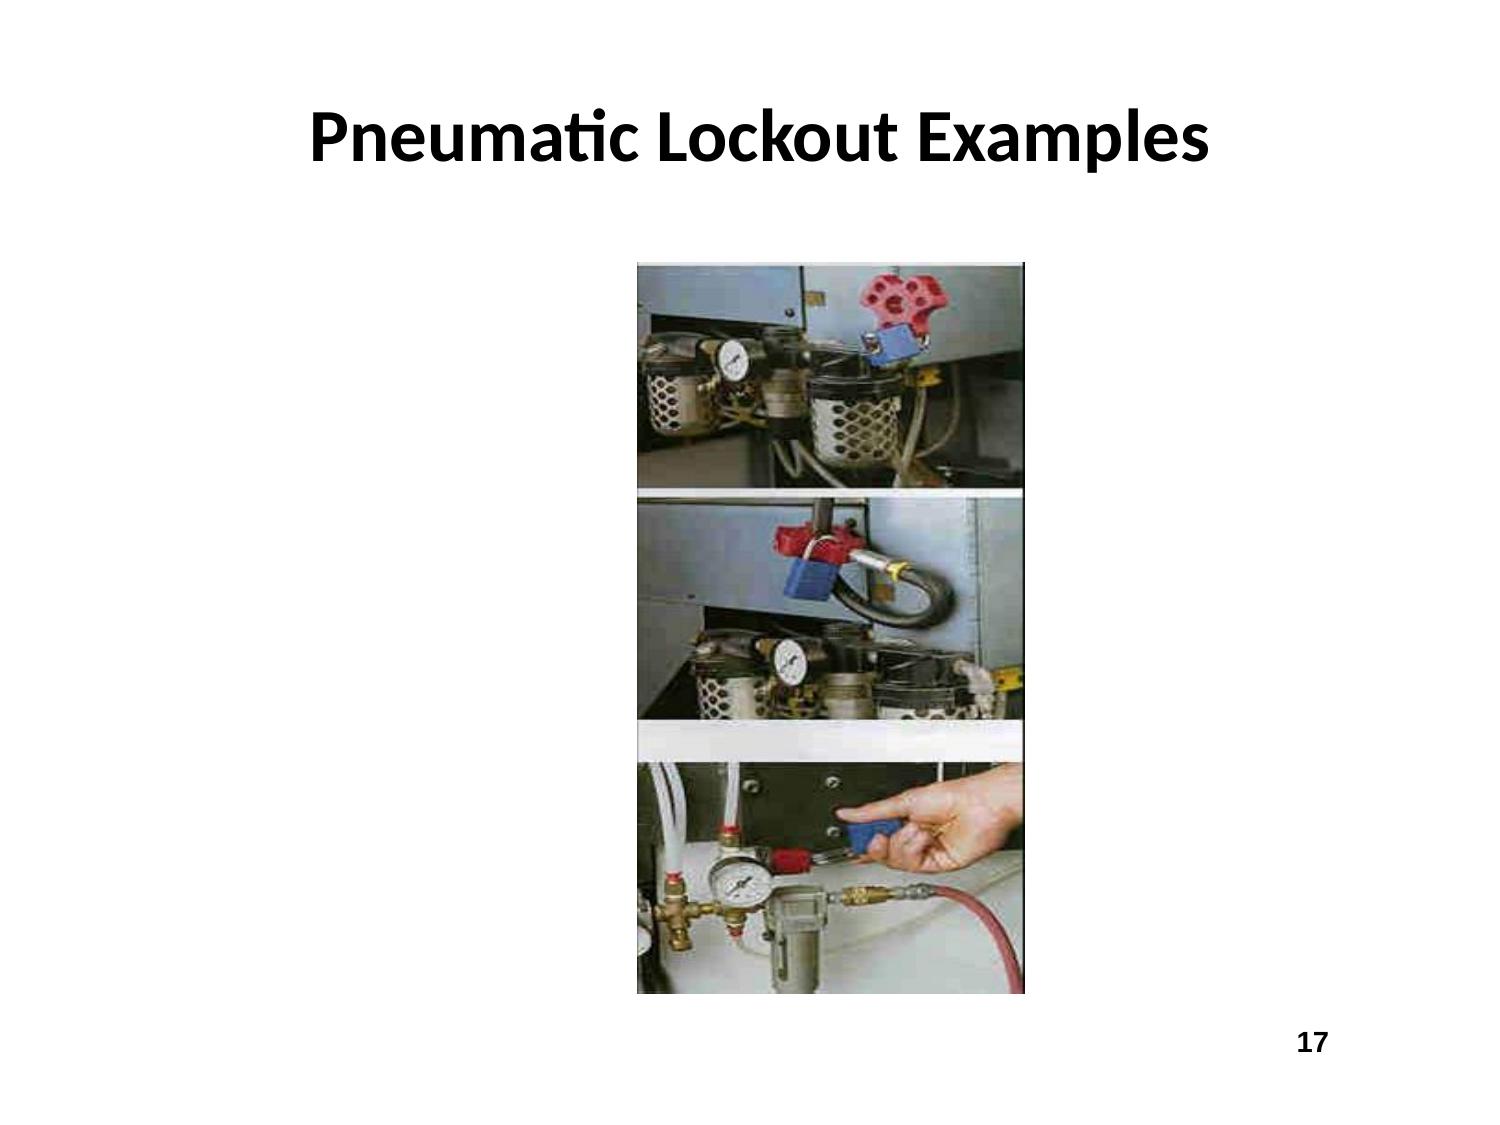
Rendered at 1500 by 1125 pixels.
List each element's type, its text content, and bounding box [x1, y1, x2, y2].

text_box 17 [1271, 1015, 1354, 1066]
picture [637, 262, 1025, 994]
title Pneumatic Lockout Examples [166, 37, 1354, 225]
